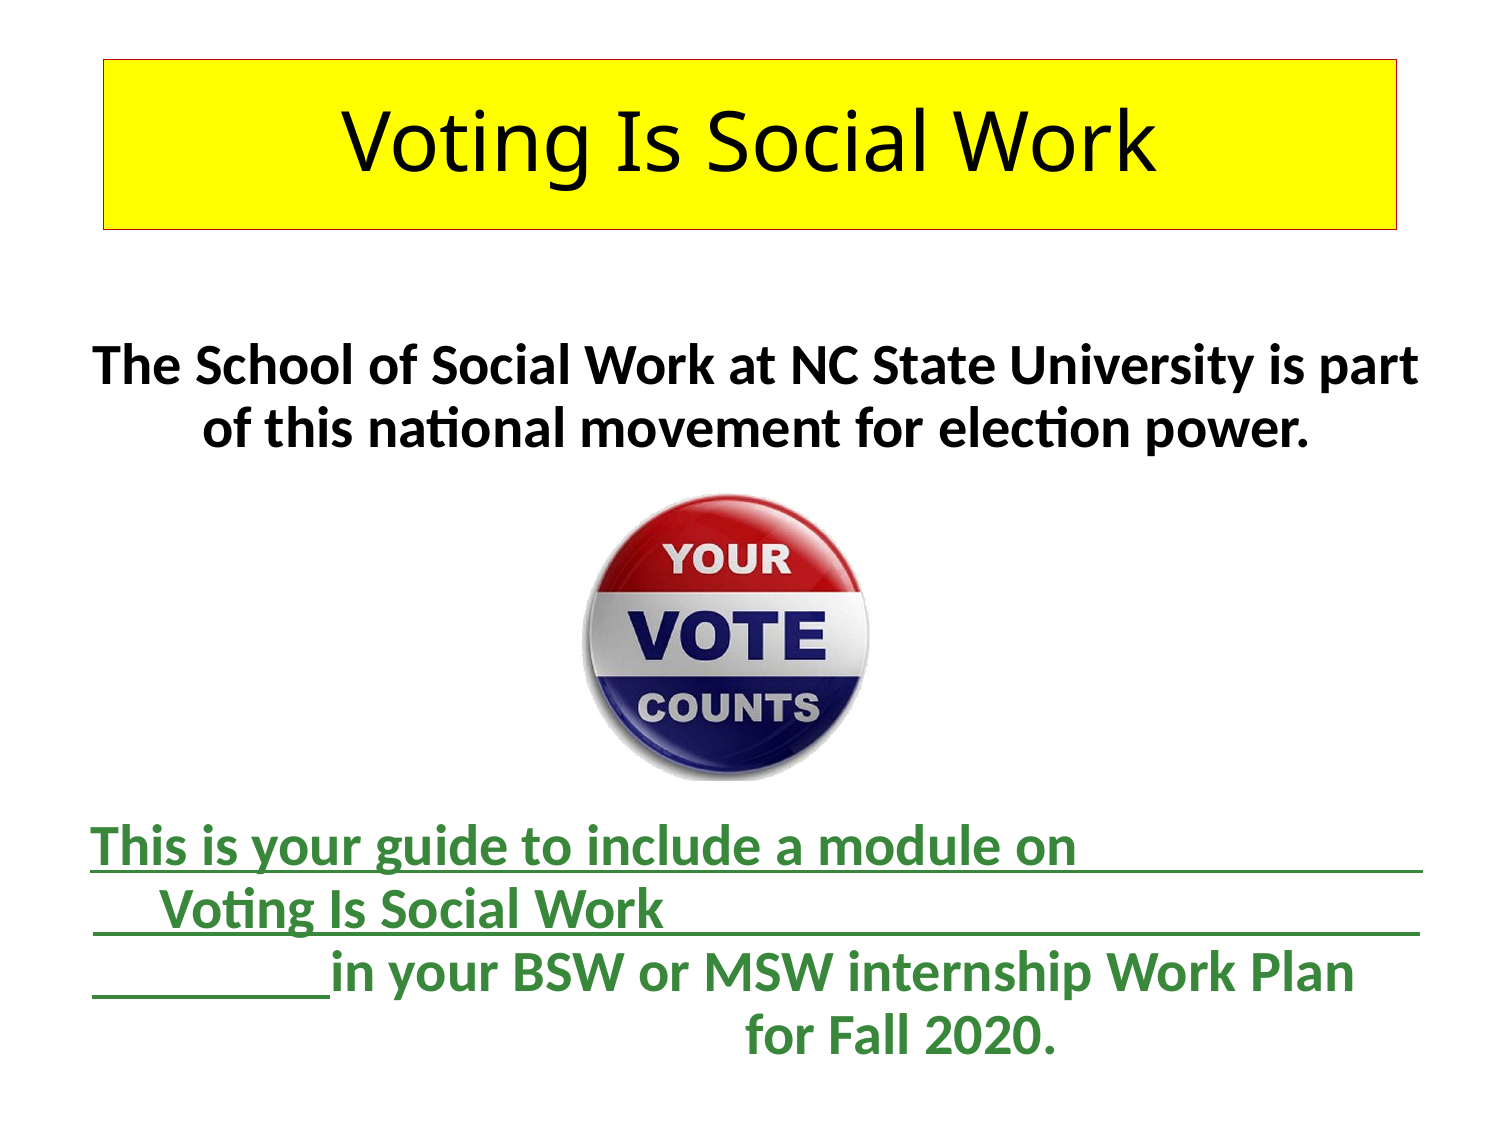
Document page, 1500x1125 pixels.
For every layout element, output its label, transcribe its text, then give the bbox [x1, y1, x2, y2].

picture [576, 487, 879, 781]
list The School of Social Work at NC State University is part of this national movement for election power. power This is your guide to include a module on Voting Is Social Work in your BSW or MSW internship Work Plan for Fall 2020. [75, 326, 1439, 1125]
title Voting Is Social Work [103, 59, 1397, 230]
